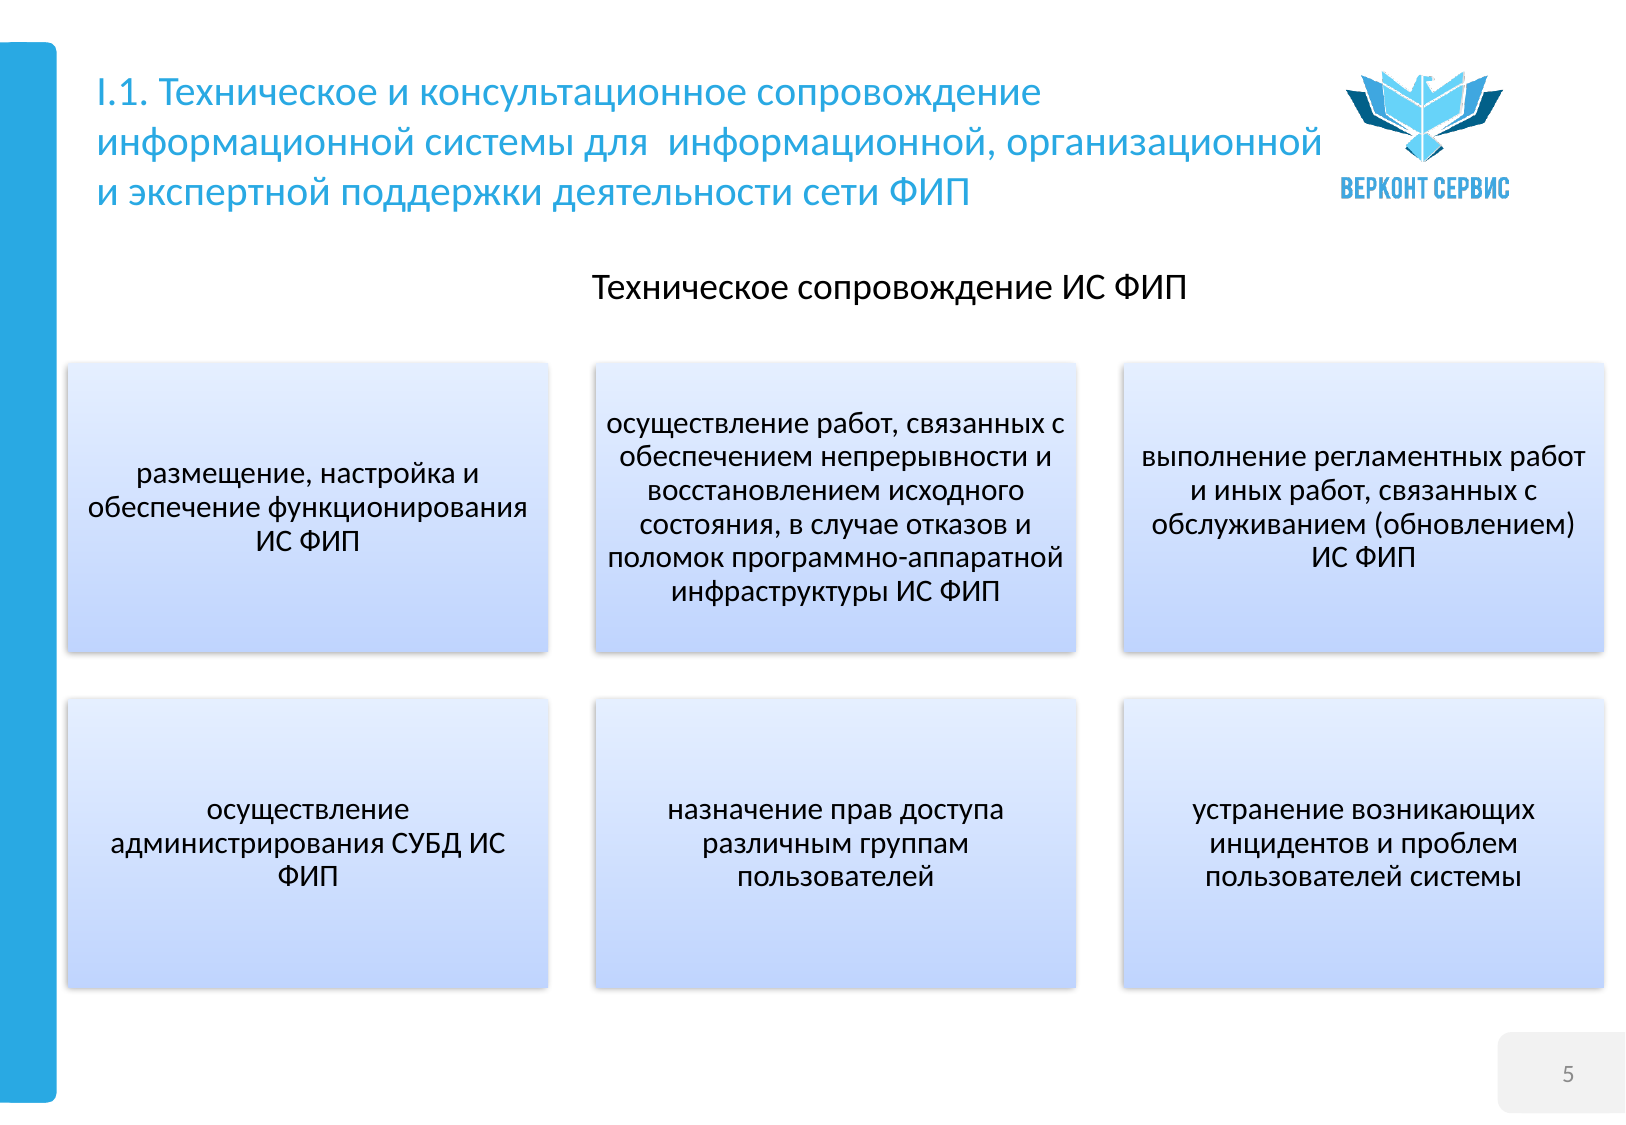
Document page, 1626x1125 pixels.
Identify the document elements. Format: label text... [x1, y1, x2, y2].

title I.1. Техническое и консультационное сопровождение информационной системы для информационной, организационной и экспертной поддержки деятельности сети ФИП [81, 45, 1544, 233]
slide_number 5 [1516, 1042, 1621, 1103]
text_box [68, 360, 1605, 990]
text_box Техническое сопровождение ИС ФИП [81, 254, 1625, 315]
